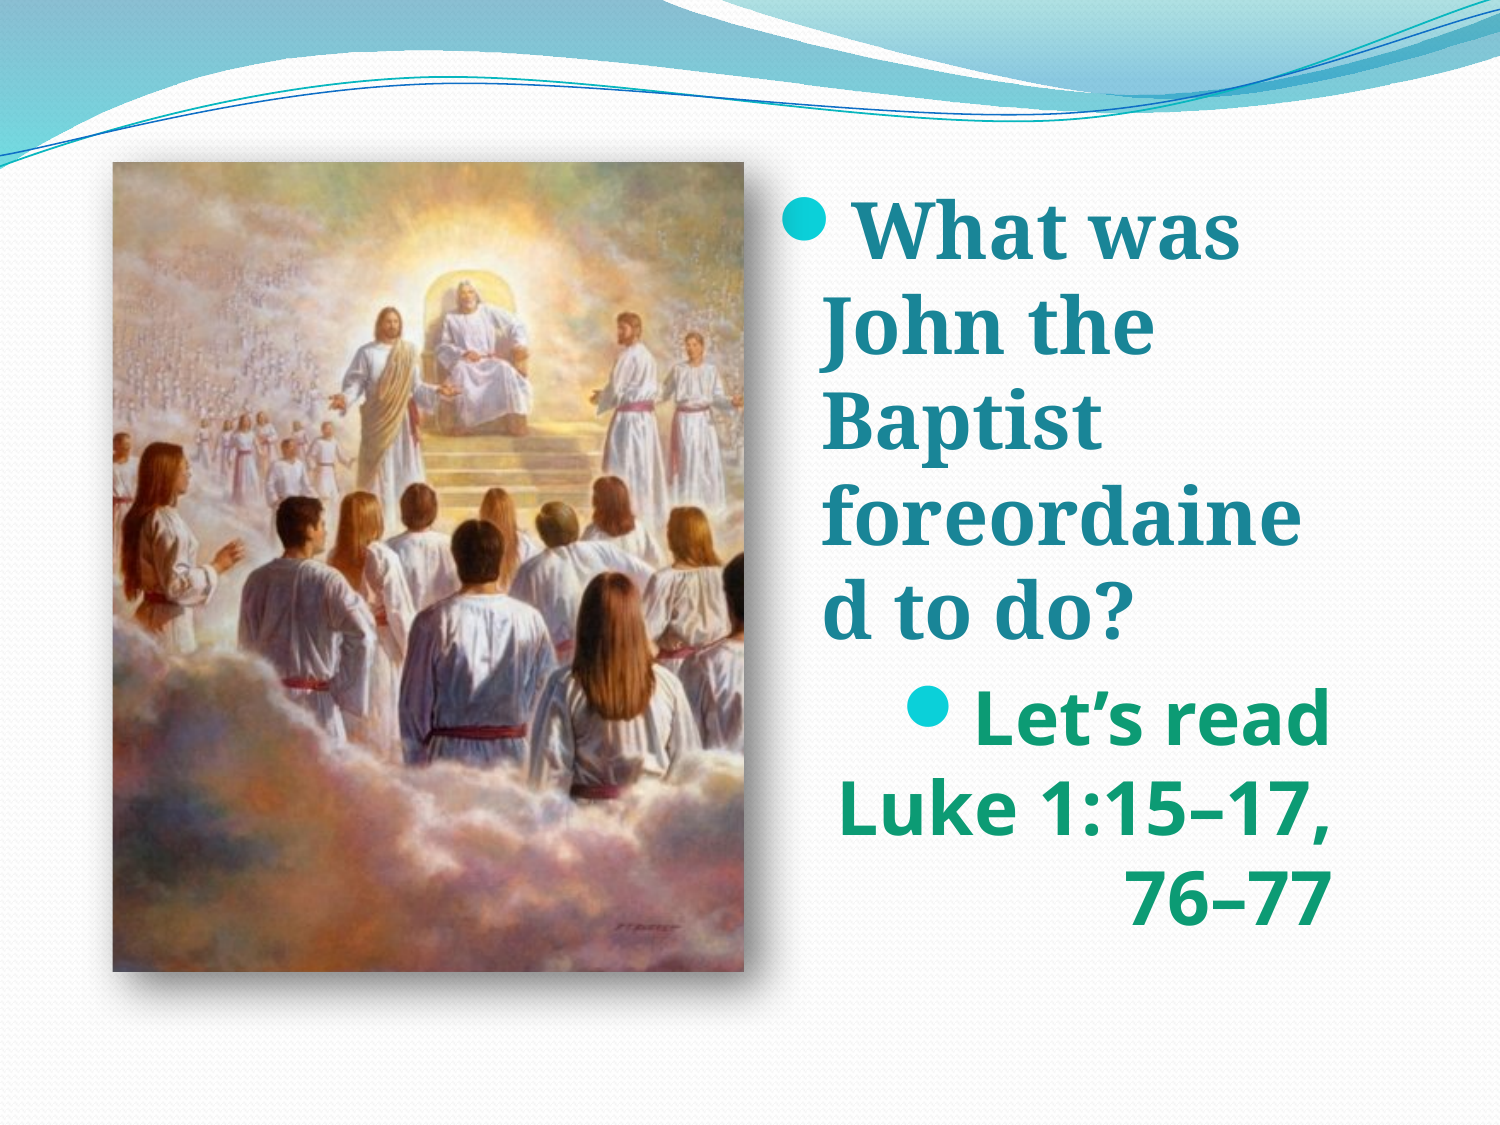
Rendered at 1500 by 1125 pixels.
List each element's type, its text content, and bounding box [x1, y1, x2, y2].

list What was John the Baptist foreordained to do? Let’s read Luke 1:15–17, 76–77 [787, 173, 1349, 961]
picture [112, 162, 745, 972]
